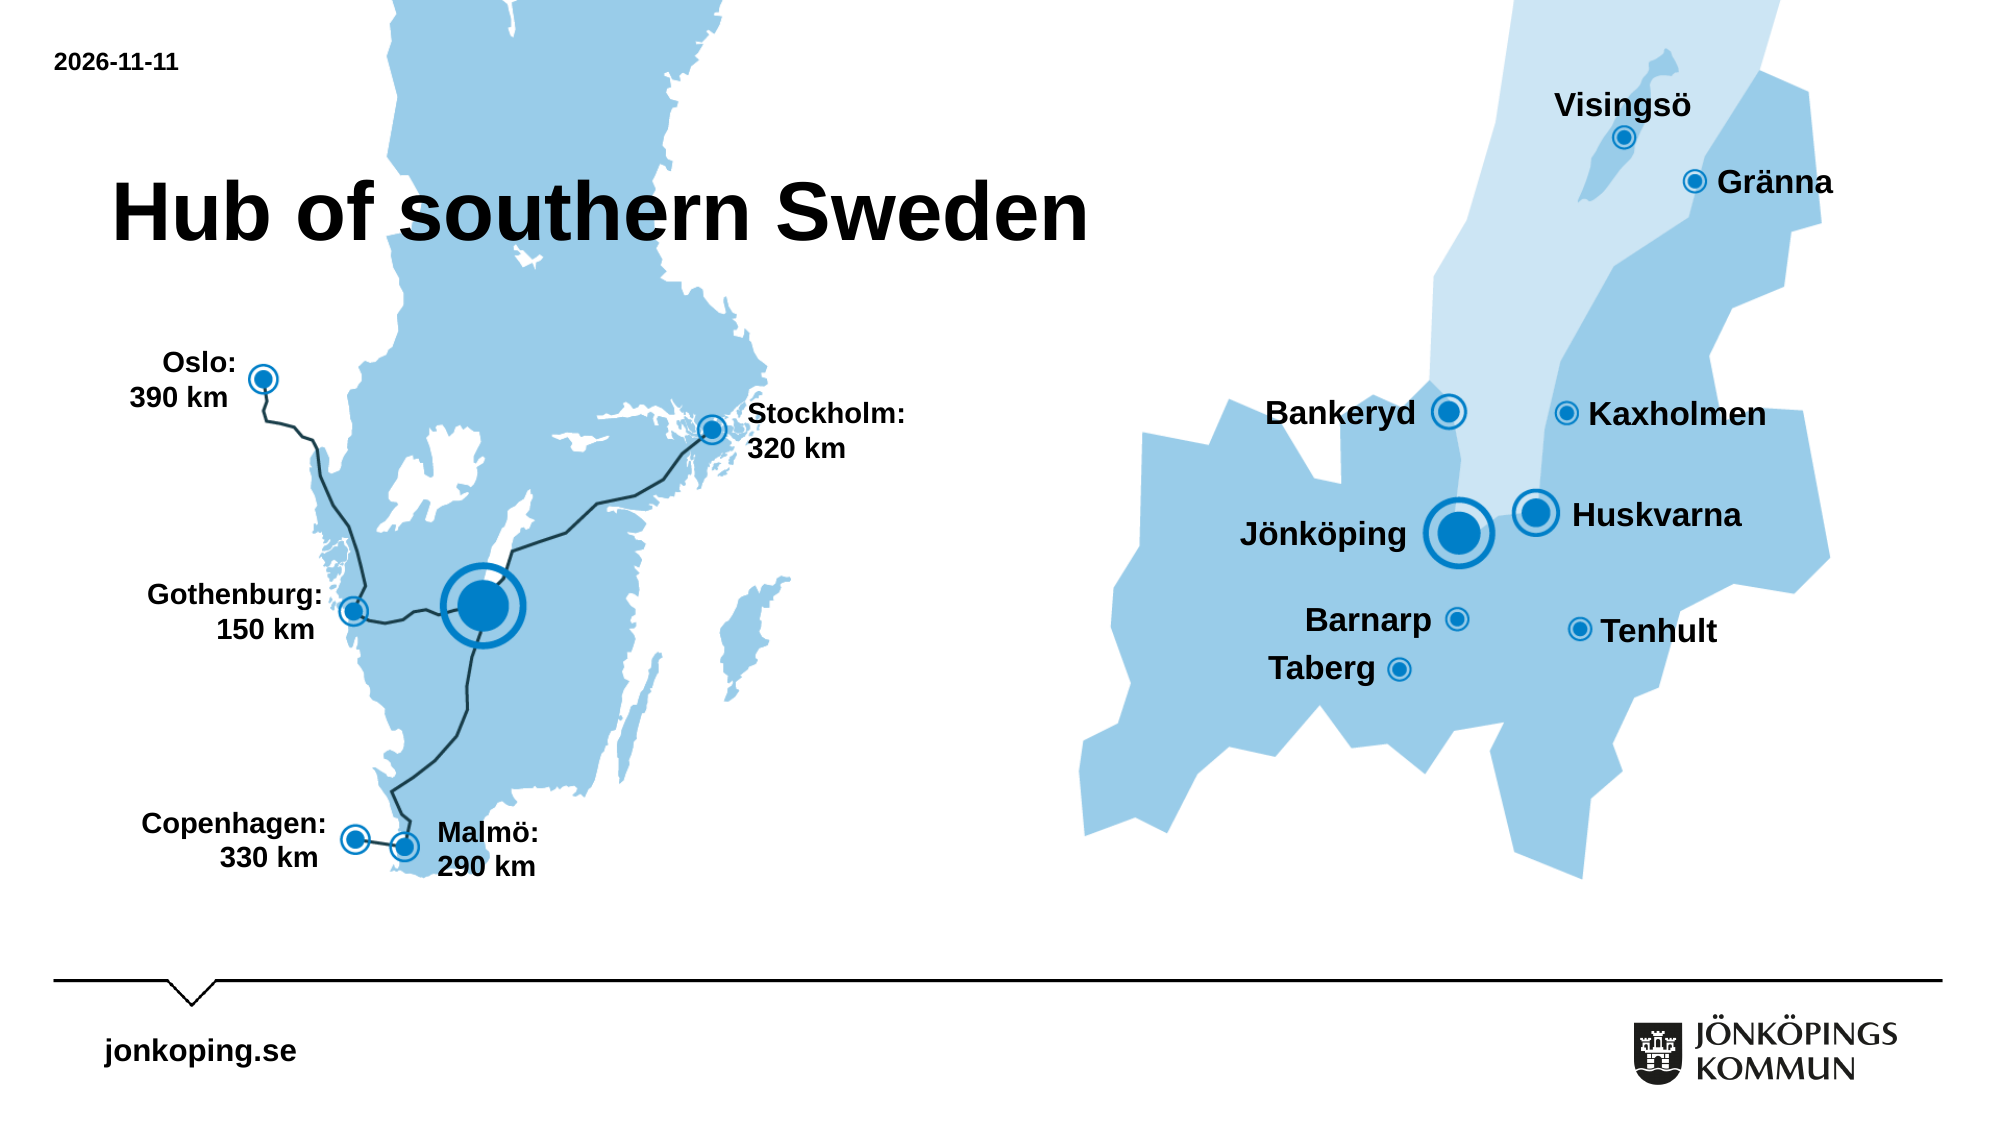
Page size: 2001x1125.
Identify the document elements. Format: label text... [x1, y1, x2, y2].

text_box Taberg [1252, 638, 1391, 694]
text_box Oslo: 390 km [114, 335, 252, 421]
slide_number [53, 45, 201, 75]
text_box Tenhult [1585, 601, 1733, 657]
text_box Visingsö [1539, 75, 1707, 131]
picture [0, 0, 2001, 1125]
text_box Kaxholmen [1573, 385, 1783, 440]
text_box Barnarp [1289, 590, 1447, 646]
text_box Gränna [1702, 153, 1849, 208]
title Hub of southern Sweden [110, 75, 1887, 259]
text_box Huskvarna [1557, 485, 1757, 541]
text_box Malmö: 290 km [422, 805, 561, 891]
text_box Stockholm: 320 km [732, 387, 922, 473]
text_box Bankeryd [1249, 383, 1432, 439]
text_box Copenhagen: 330 km [126, 796, 342, 882]
text_box Jönköping [1224, 504, 1423, 560]
text_box Gothenburg: 150 km [132, 568, 339, 653]
